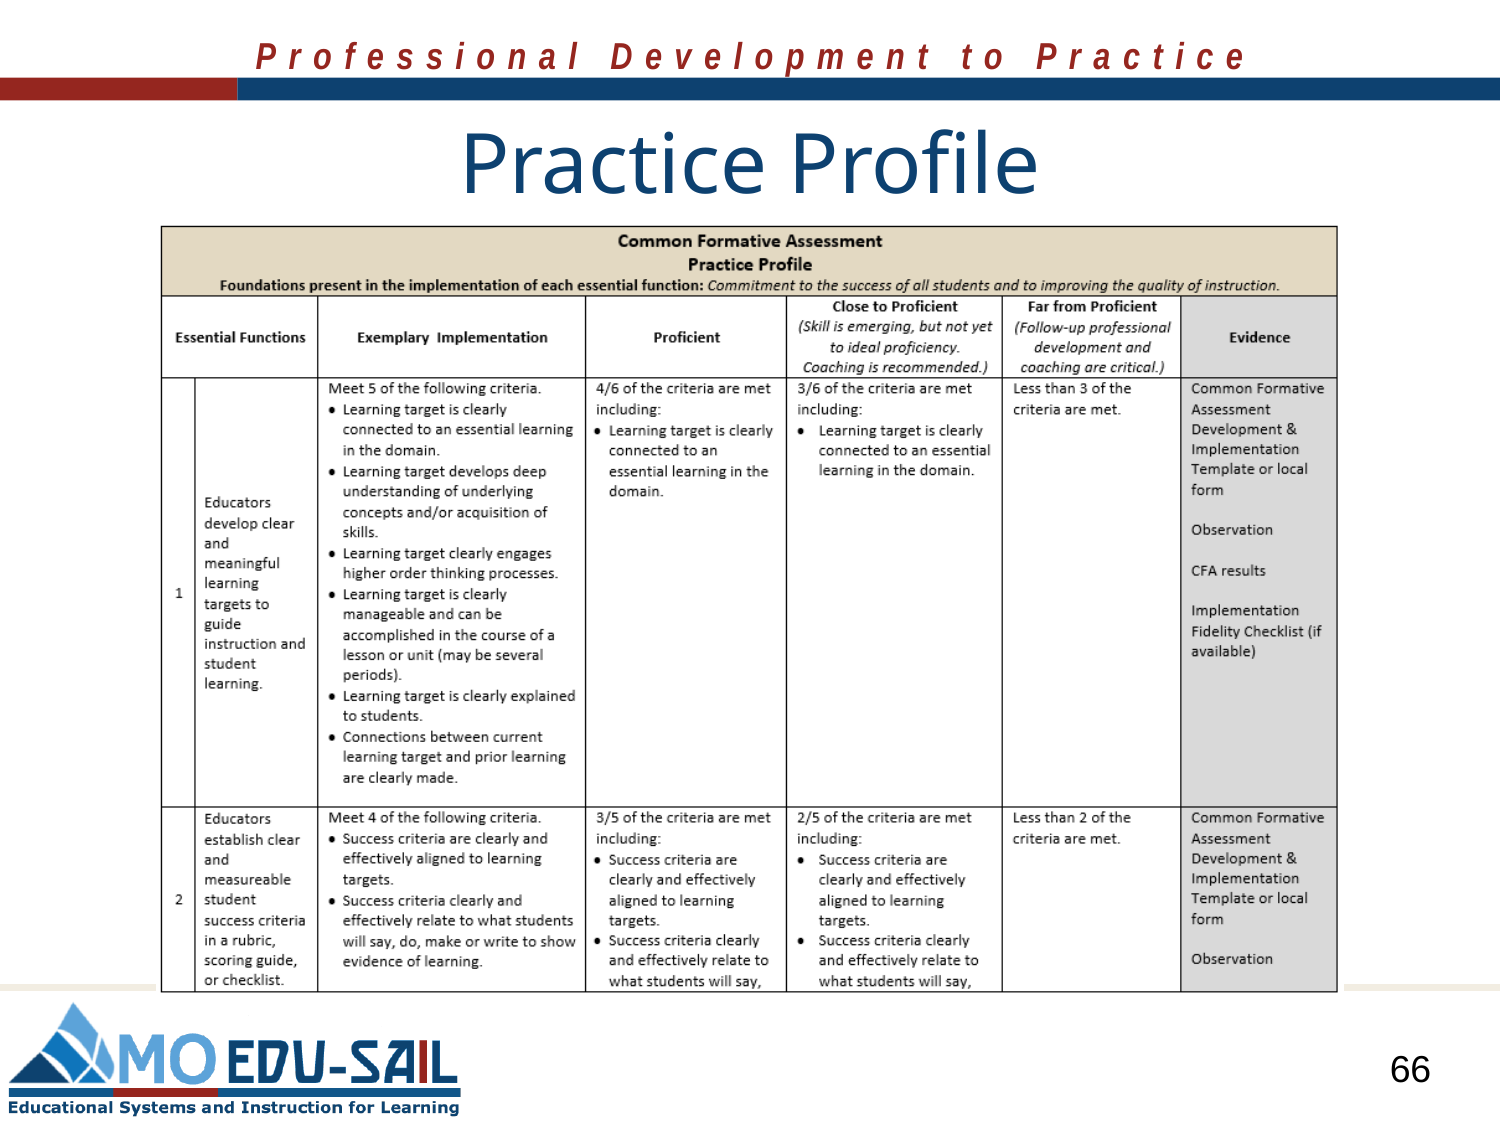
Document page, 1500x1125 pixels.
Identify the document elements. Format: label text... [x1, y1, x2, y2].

text_box 66 [1374, 1037, 1475, 1098]
title Practice Profile [74, 99, 1426, 221]
picture [8, 221, 1344, 1120]
